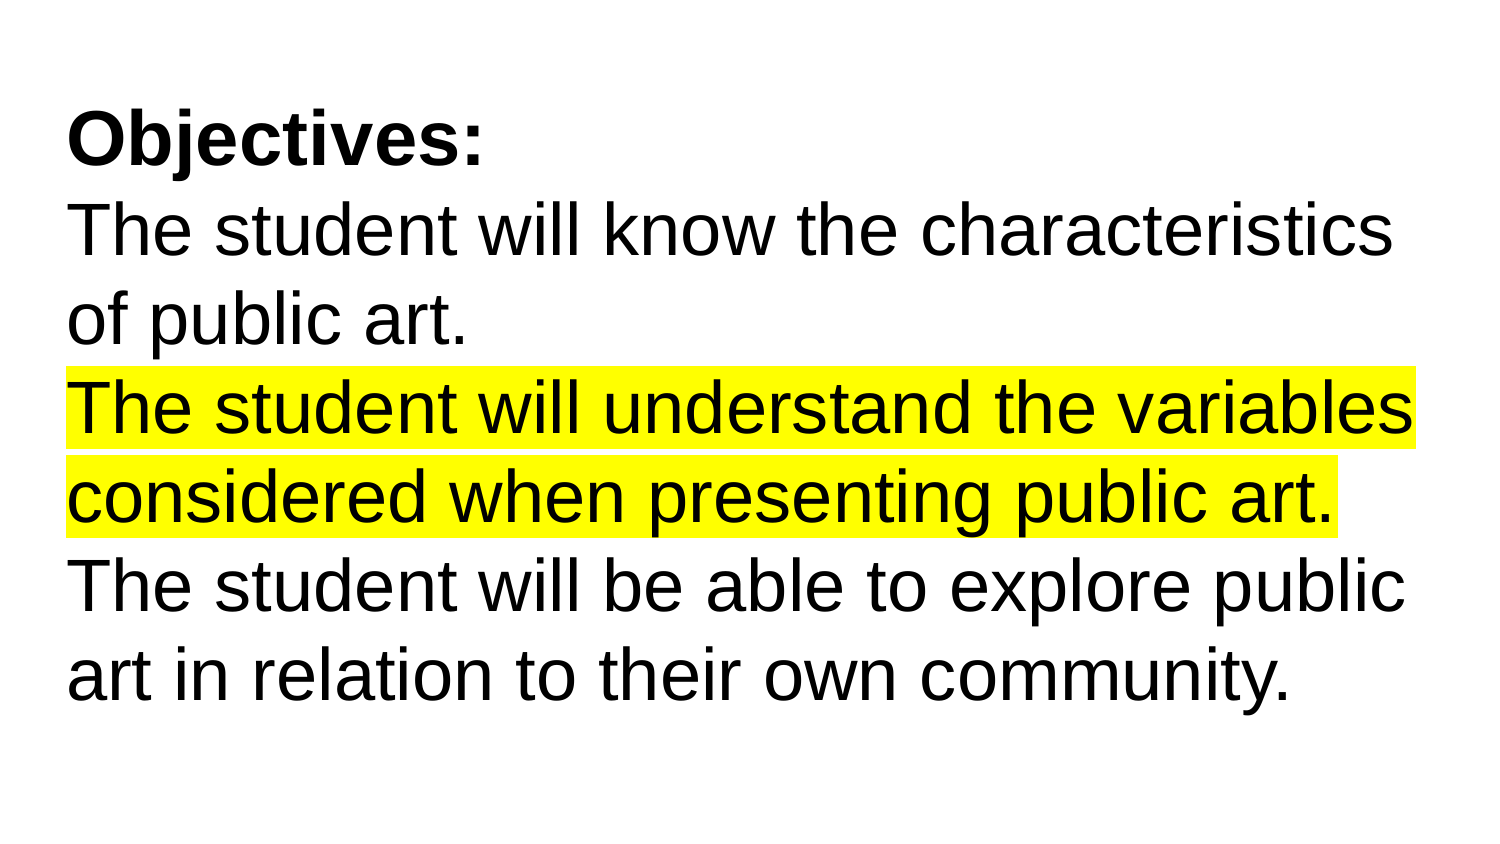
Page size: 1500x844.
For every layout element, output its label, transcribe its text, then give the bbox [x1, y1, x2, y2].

title Objectives: The student will know the characteristics of public art. The student will understand the variables considered when presenting public art. The student will be able to explore public art in relation to their own community. [51, 72, 1449, 167]
